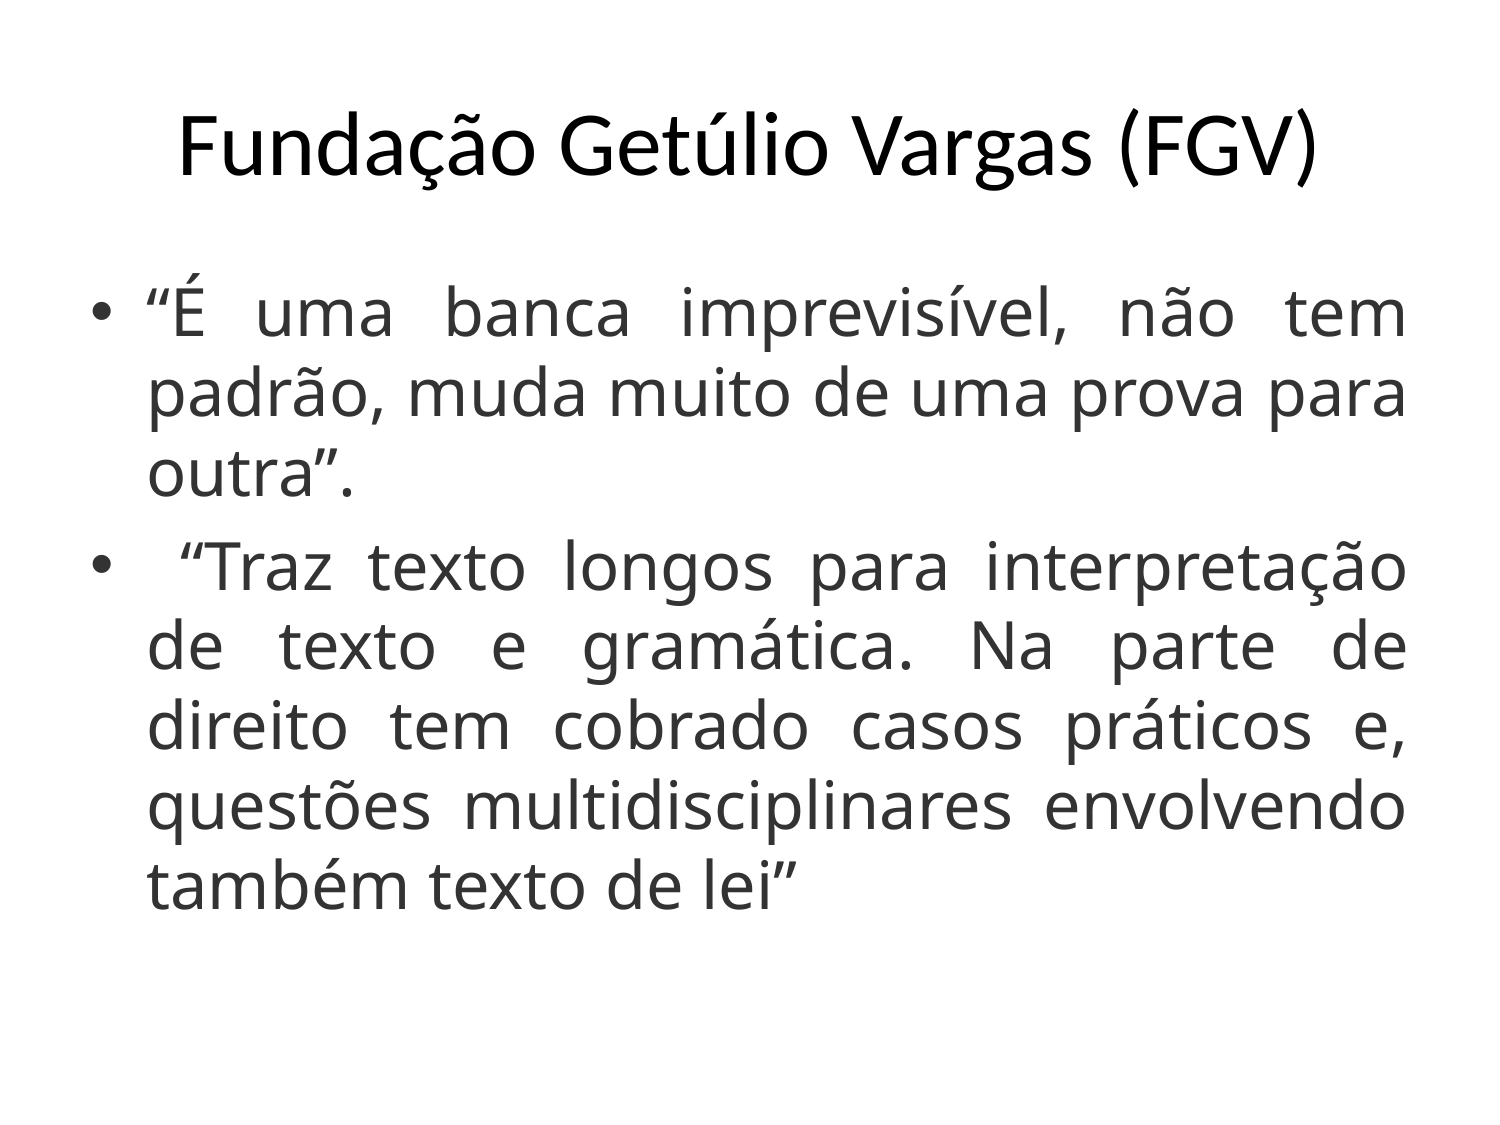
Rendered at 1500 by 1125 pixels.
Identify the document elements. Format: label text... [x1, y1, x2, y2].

list “É uma banca imprevisível, não tem padrão, muda muito de uma prova para outra”. “Traz texto longos para interpretação de texto e gramática. Na parte de direito tem cobrado casos práticos e, questões multidisciplinares envolvendo também texto de lei” [75, 262, 1425, 1005]
title Fundação Getúlio Vargas (FGV) [75, 45, 1425, 233]
